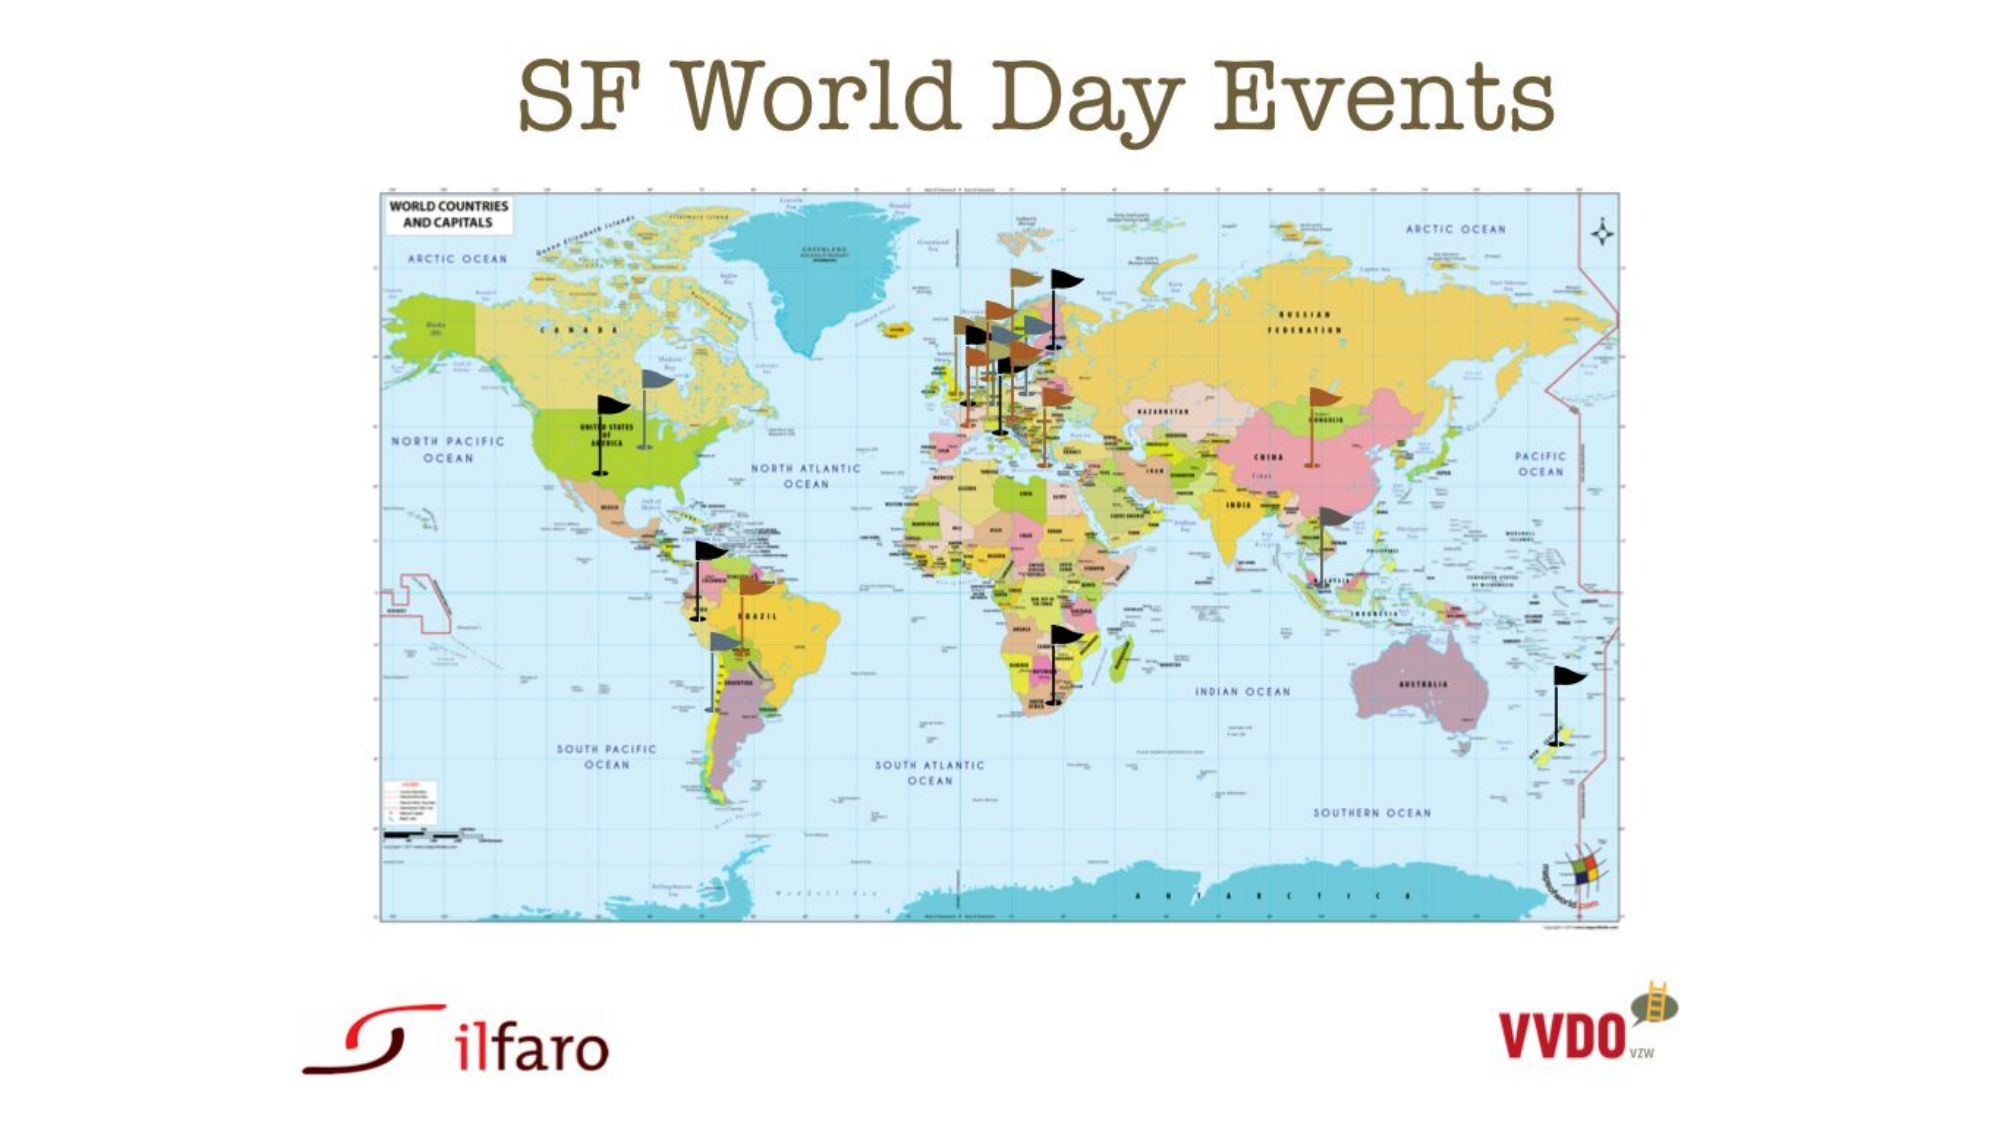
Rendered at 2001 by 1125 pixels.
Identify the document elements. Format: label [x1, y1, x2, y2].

picture [249, 0, 1750, 1125]
